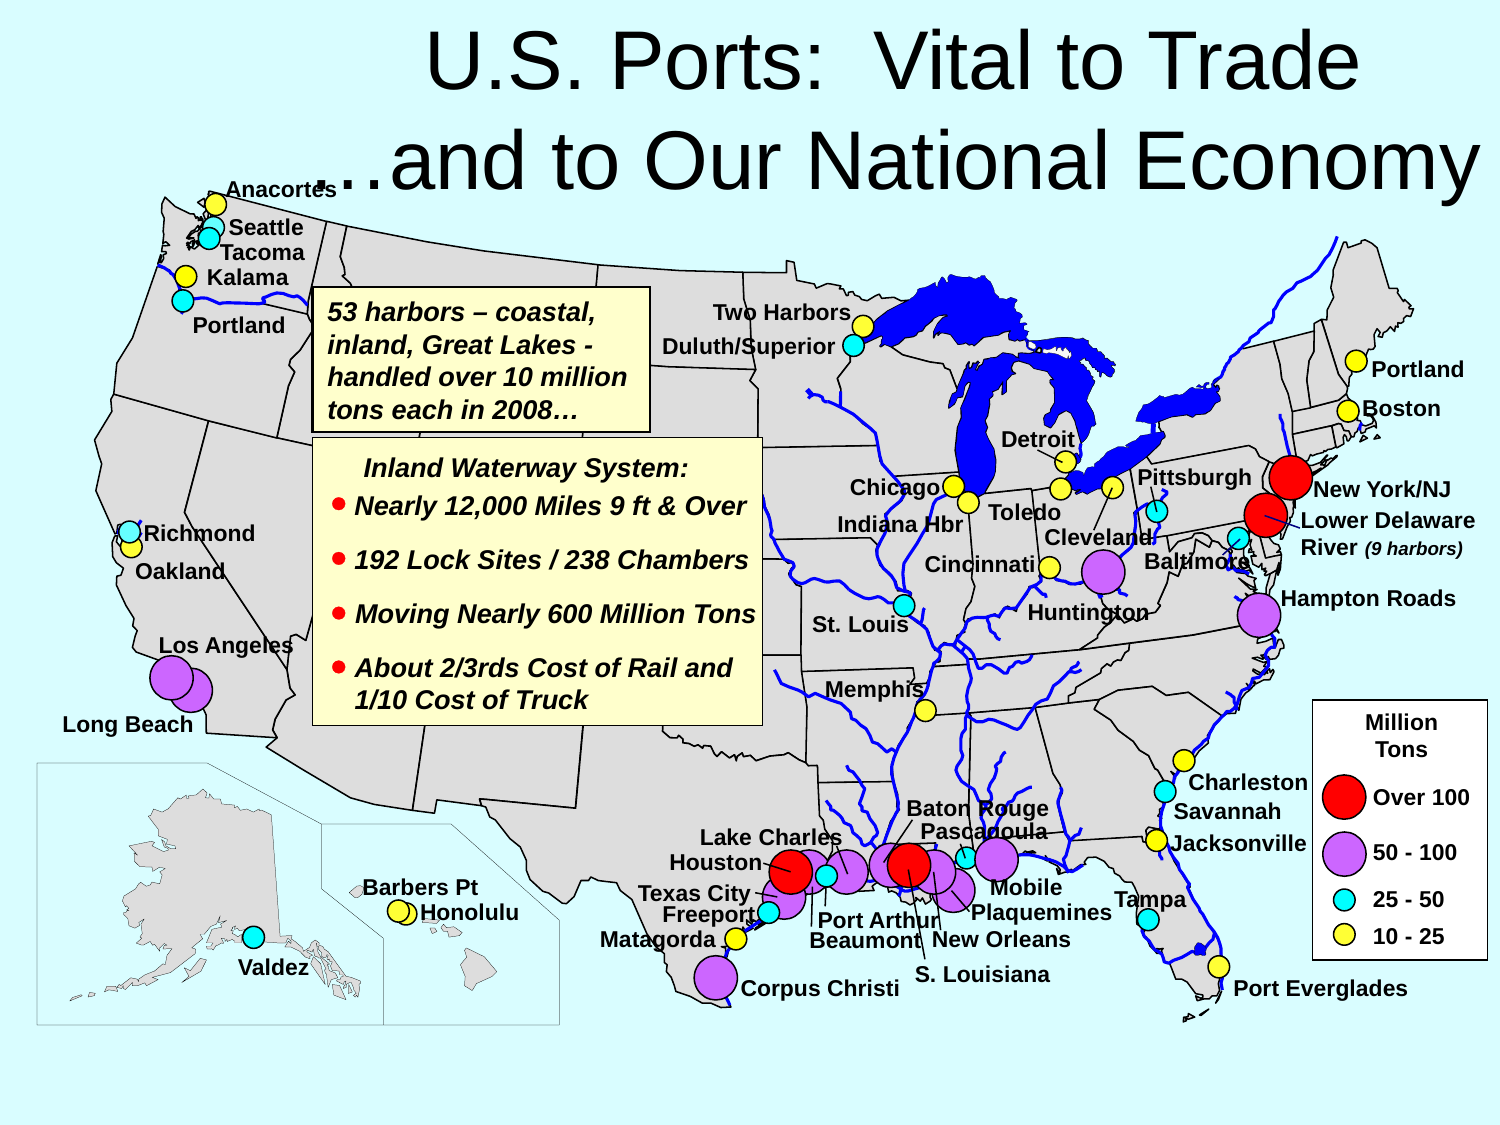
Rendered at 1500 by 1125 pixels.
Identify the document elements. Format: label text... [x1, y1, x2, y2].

title U.S. Ports: Vital to Trade …and to Our National Economy [287, 24, 1500, 188]
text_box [36, 174, 1488, 1026]
